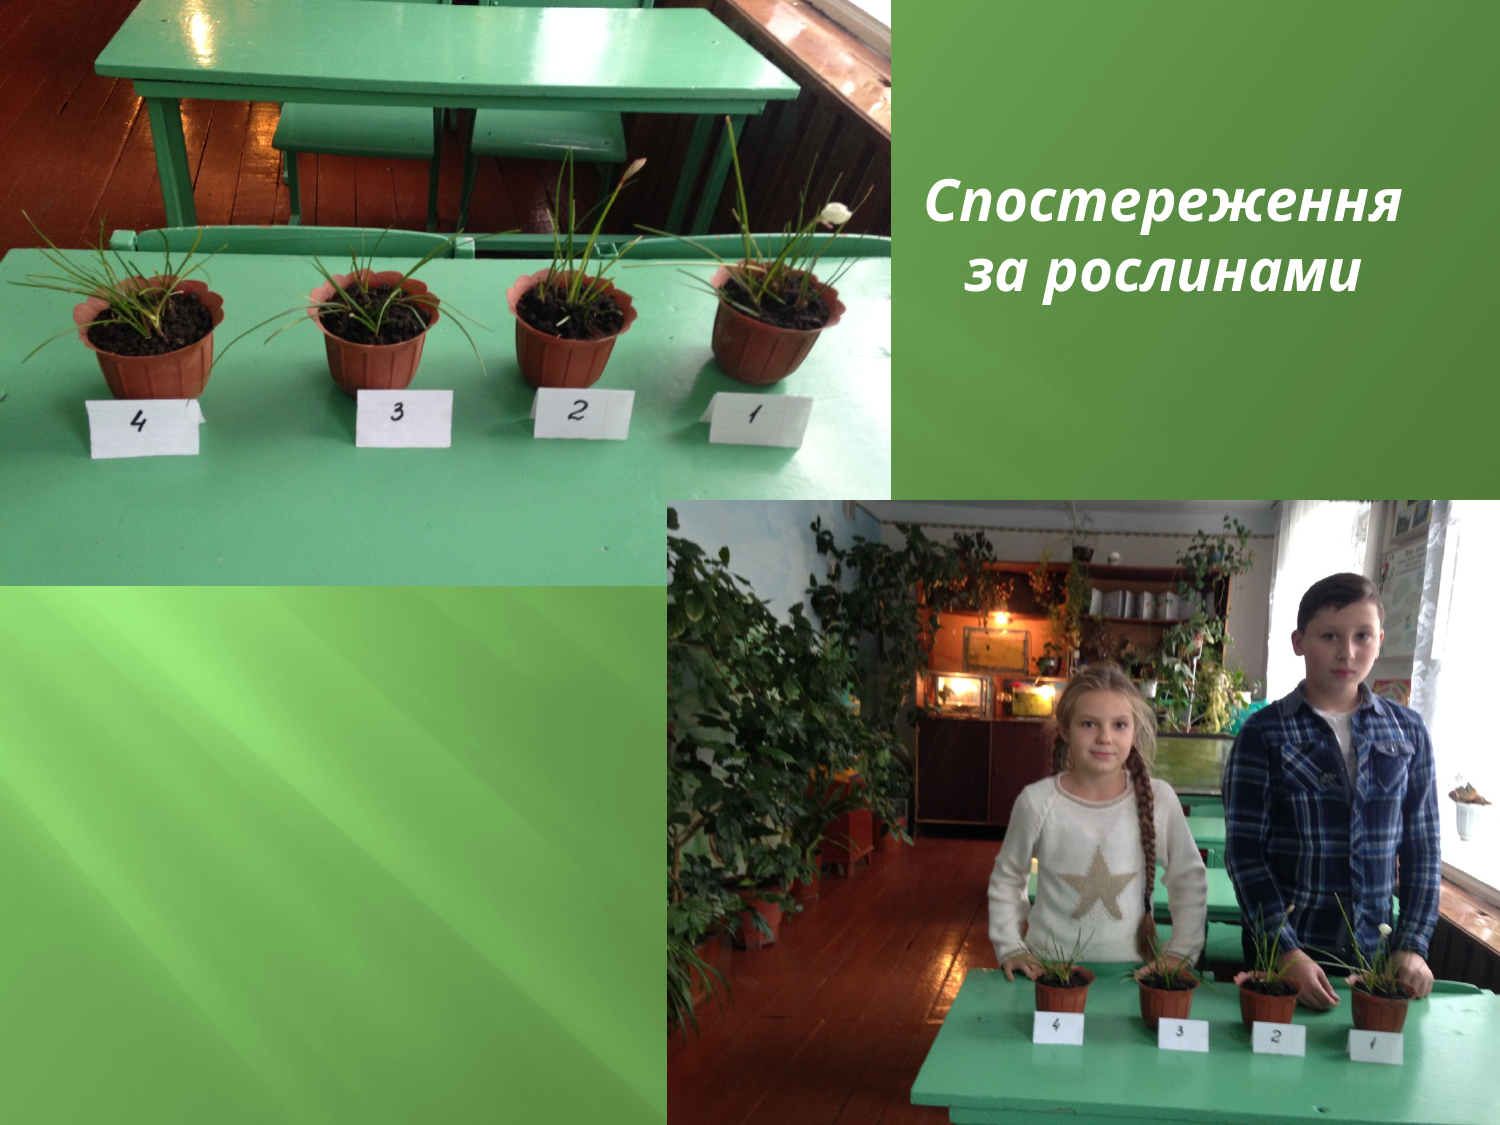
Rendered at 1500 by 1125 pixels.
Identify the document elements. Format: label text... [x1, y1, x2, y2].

title Спостереження за рослинами [945, 45, 1425, 422]
picture [667, 500, 1500, 1125]
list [0, 0, 903, 587]
